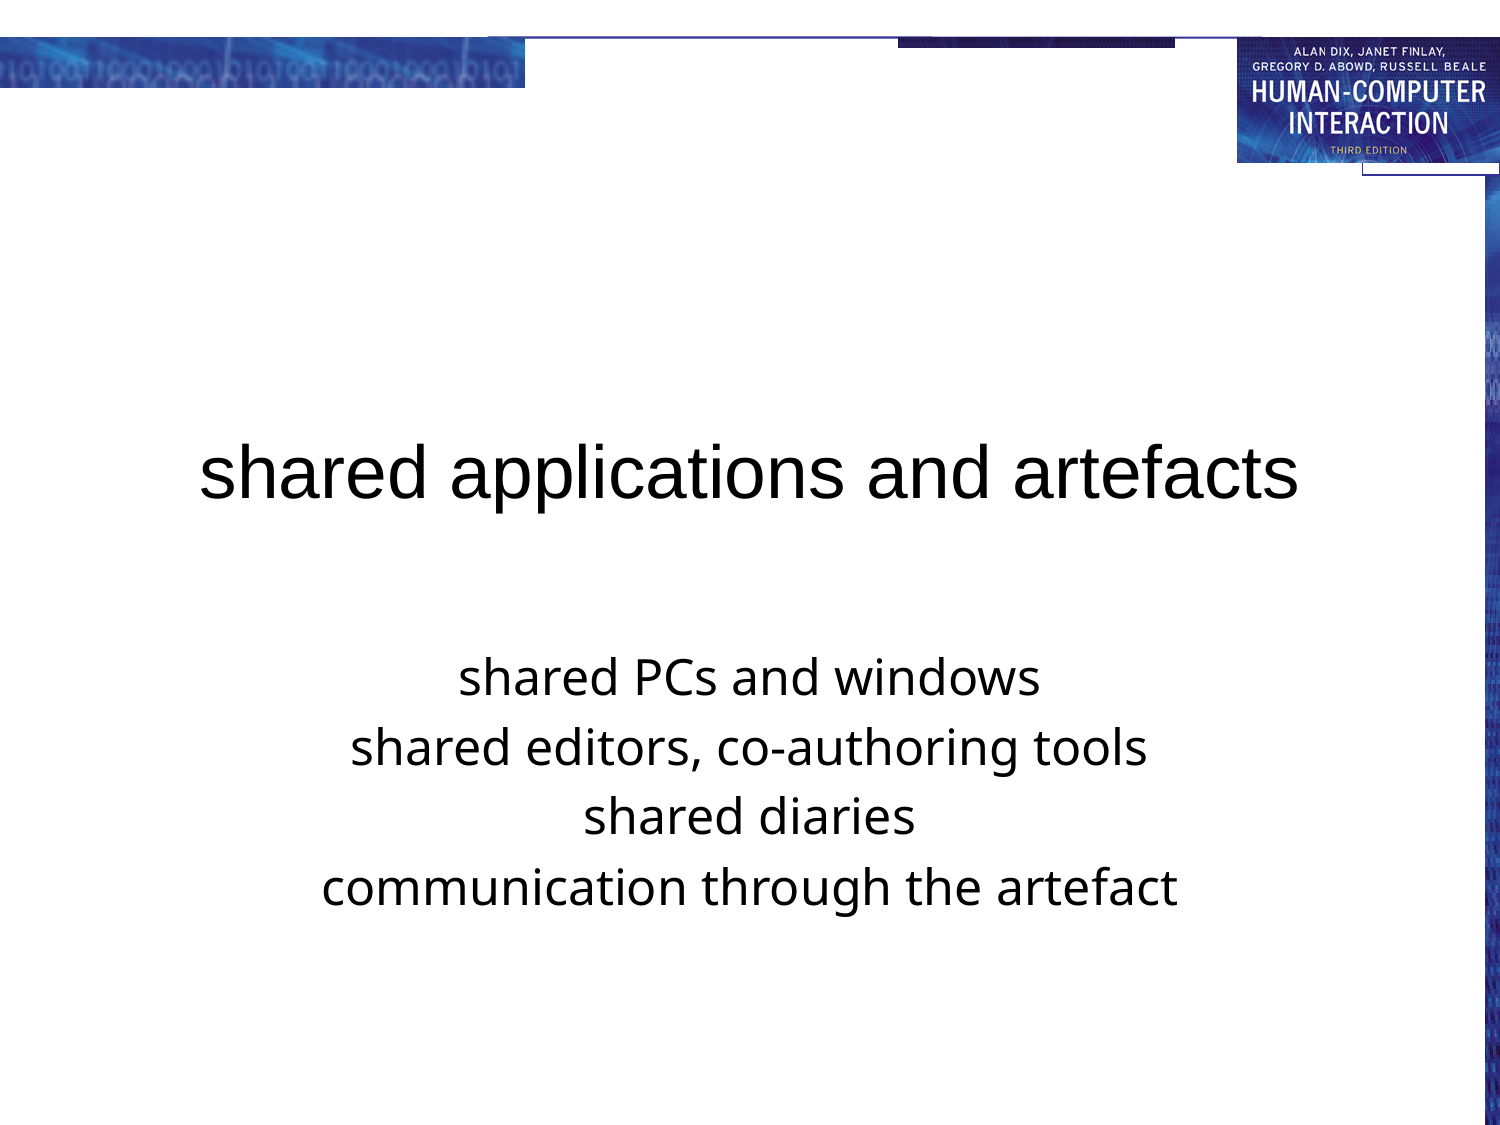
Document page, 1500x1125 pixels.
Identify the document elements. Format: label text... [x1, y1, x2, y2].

title shared applications and artefacts [112, 375, 1388, 563]
subtitle shared PCs and windows shared editors, co-authoring tools shared diaries communication through the artefact [225, 637, 1275, 925]
picture [1237, 37, 1500, 163]
picture [0, 37, 525, 88]
picture [1485, 176, 1500, 1125]
picture [898, 37, 1175, 48]
